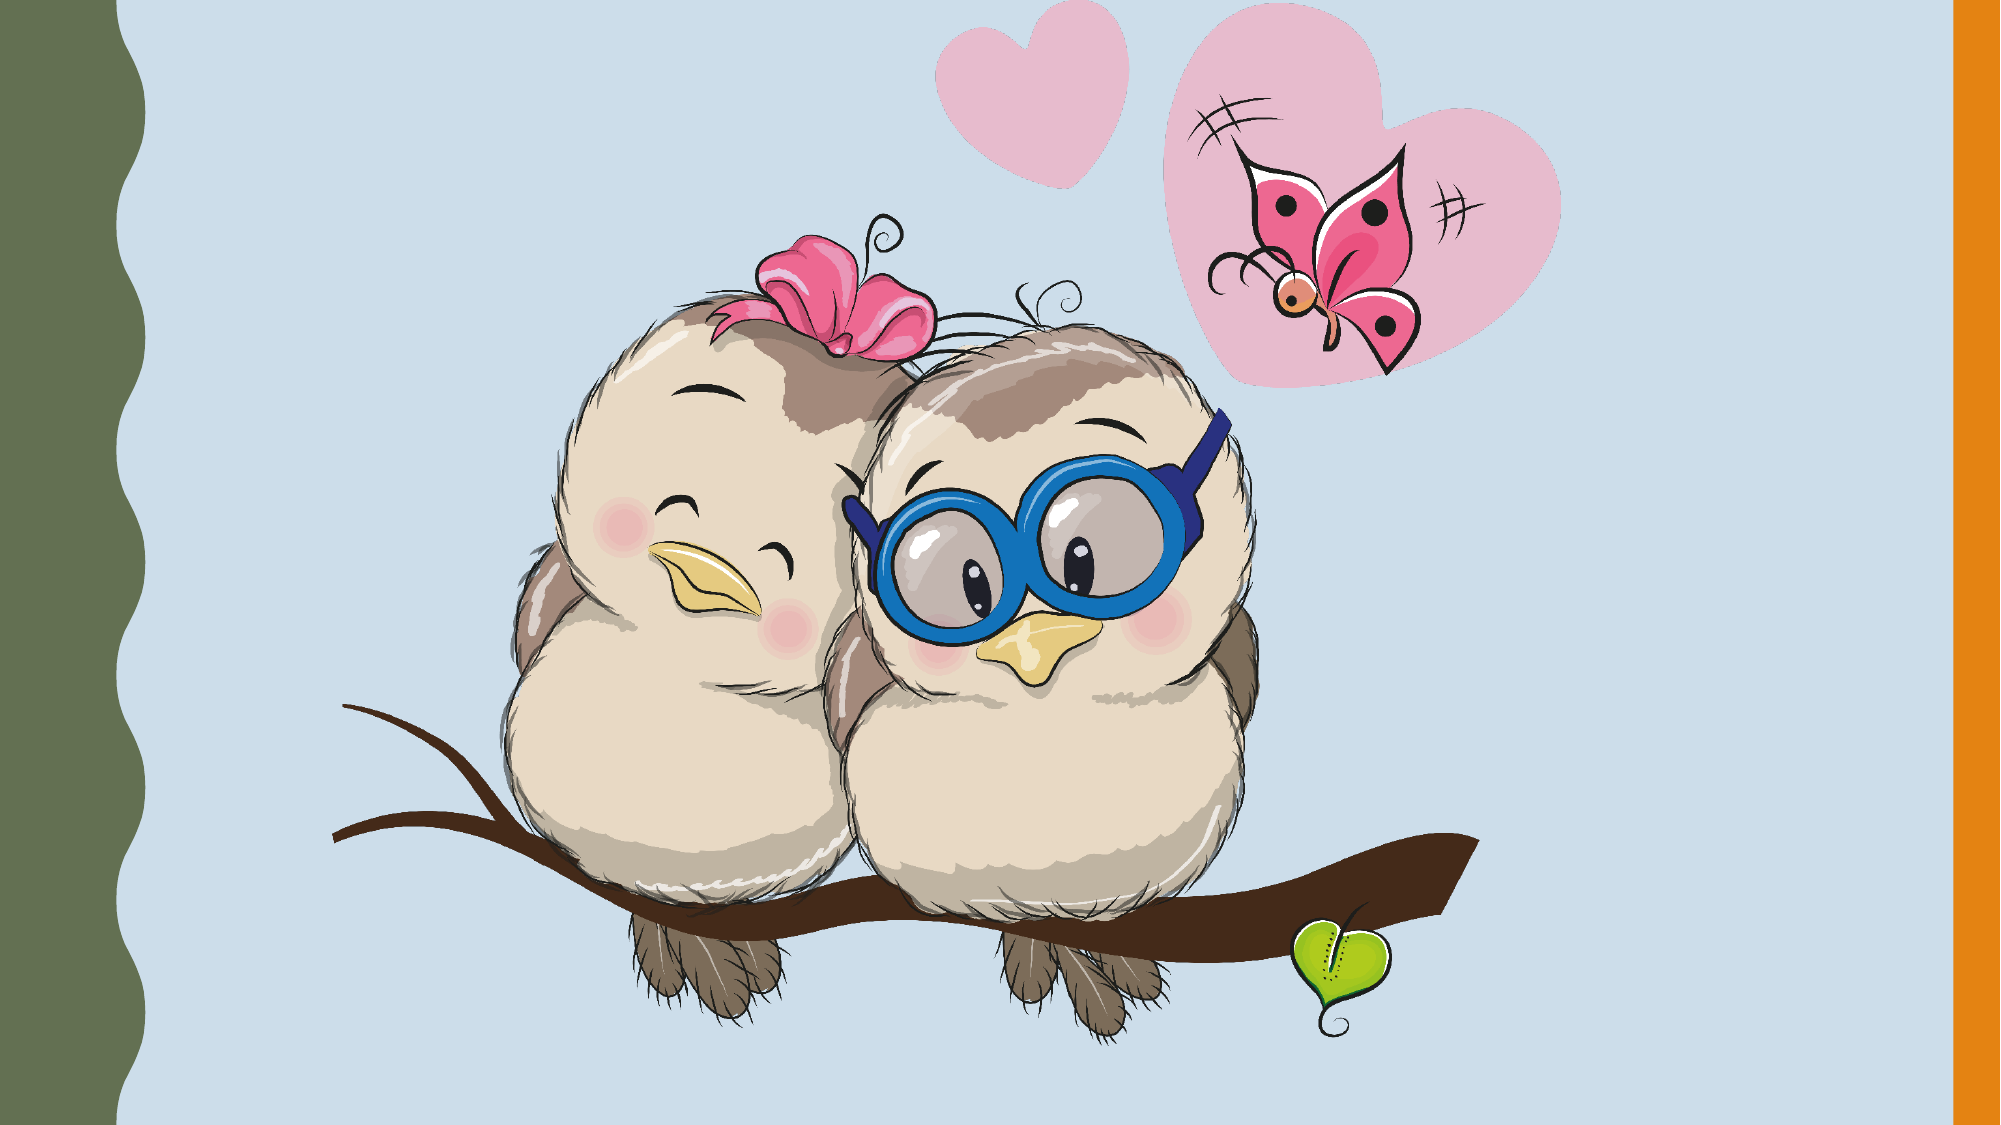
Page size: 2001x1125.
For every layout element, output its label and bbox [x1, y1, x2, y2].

picture [332, 0, 1561, 1046]
